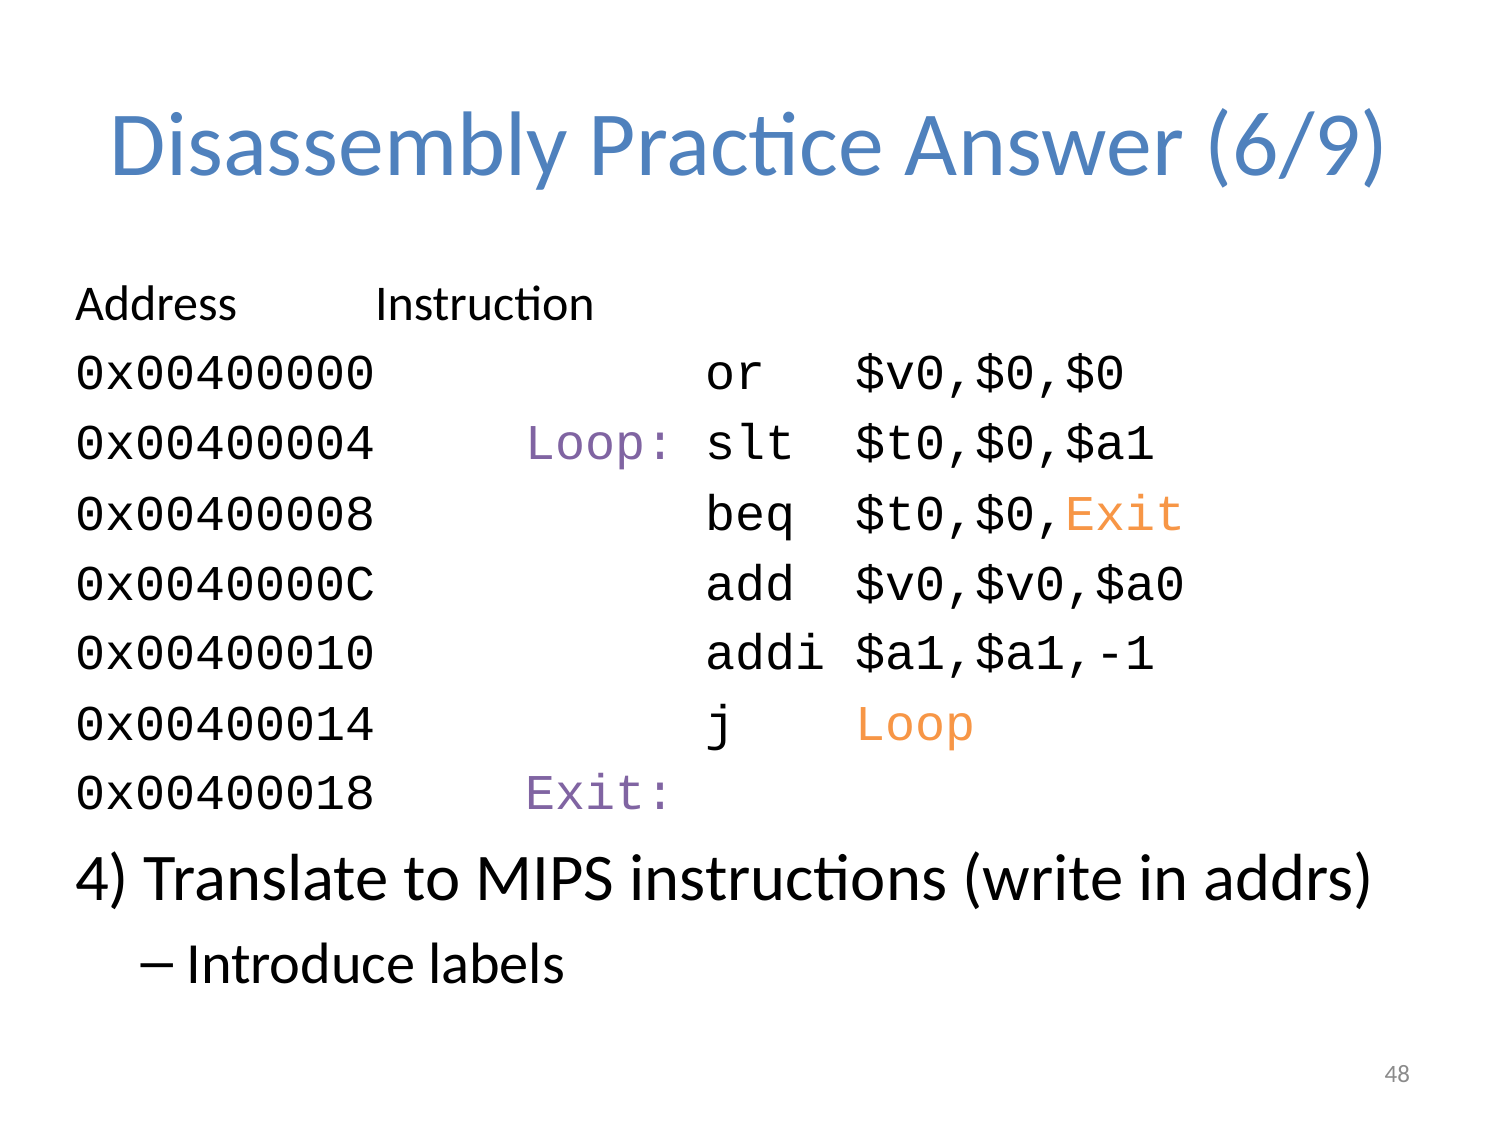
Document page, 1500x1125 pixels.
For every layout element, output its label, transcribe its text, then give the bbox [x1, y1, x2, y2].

title Disassembly Practice Answer (6/9) [75, 45, 1425, 233]
slide_number 48 [1074, 1042, 1425, 1103]
list Address Instruction 0x00400000 or $v0,$0,$0 0x00400004 Loop: slt $t0,$0,$a1 0x00400008 beq $t0,$0,Exit 0x0040000C add $v0,$v0,$a0 0x00400010 addi $a1,$a1,-1 0x00400014 j Loop 0x00400018 Exit: 4) Translate to MIPS instructions (write in addrs) Introduce labels [60, 262, 1440, 1073]
